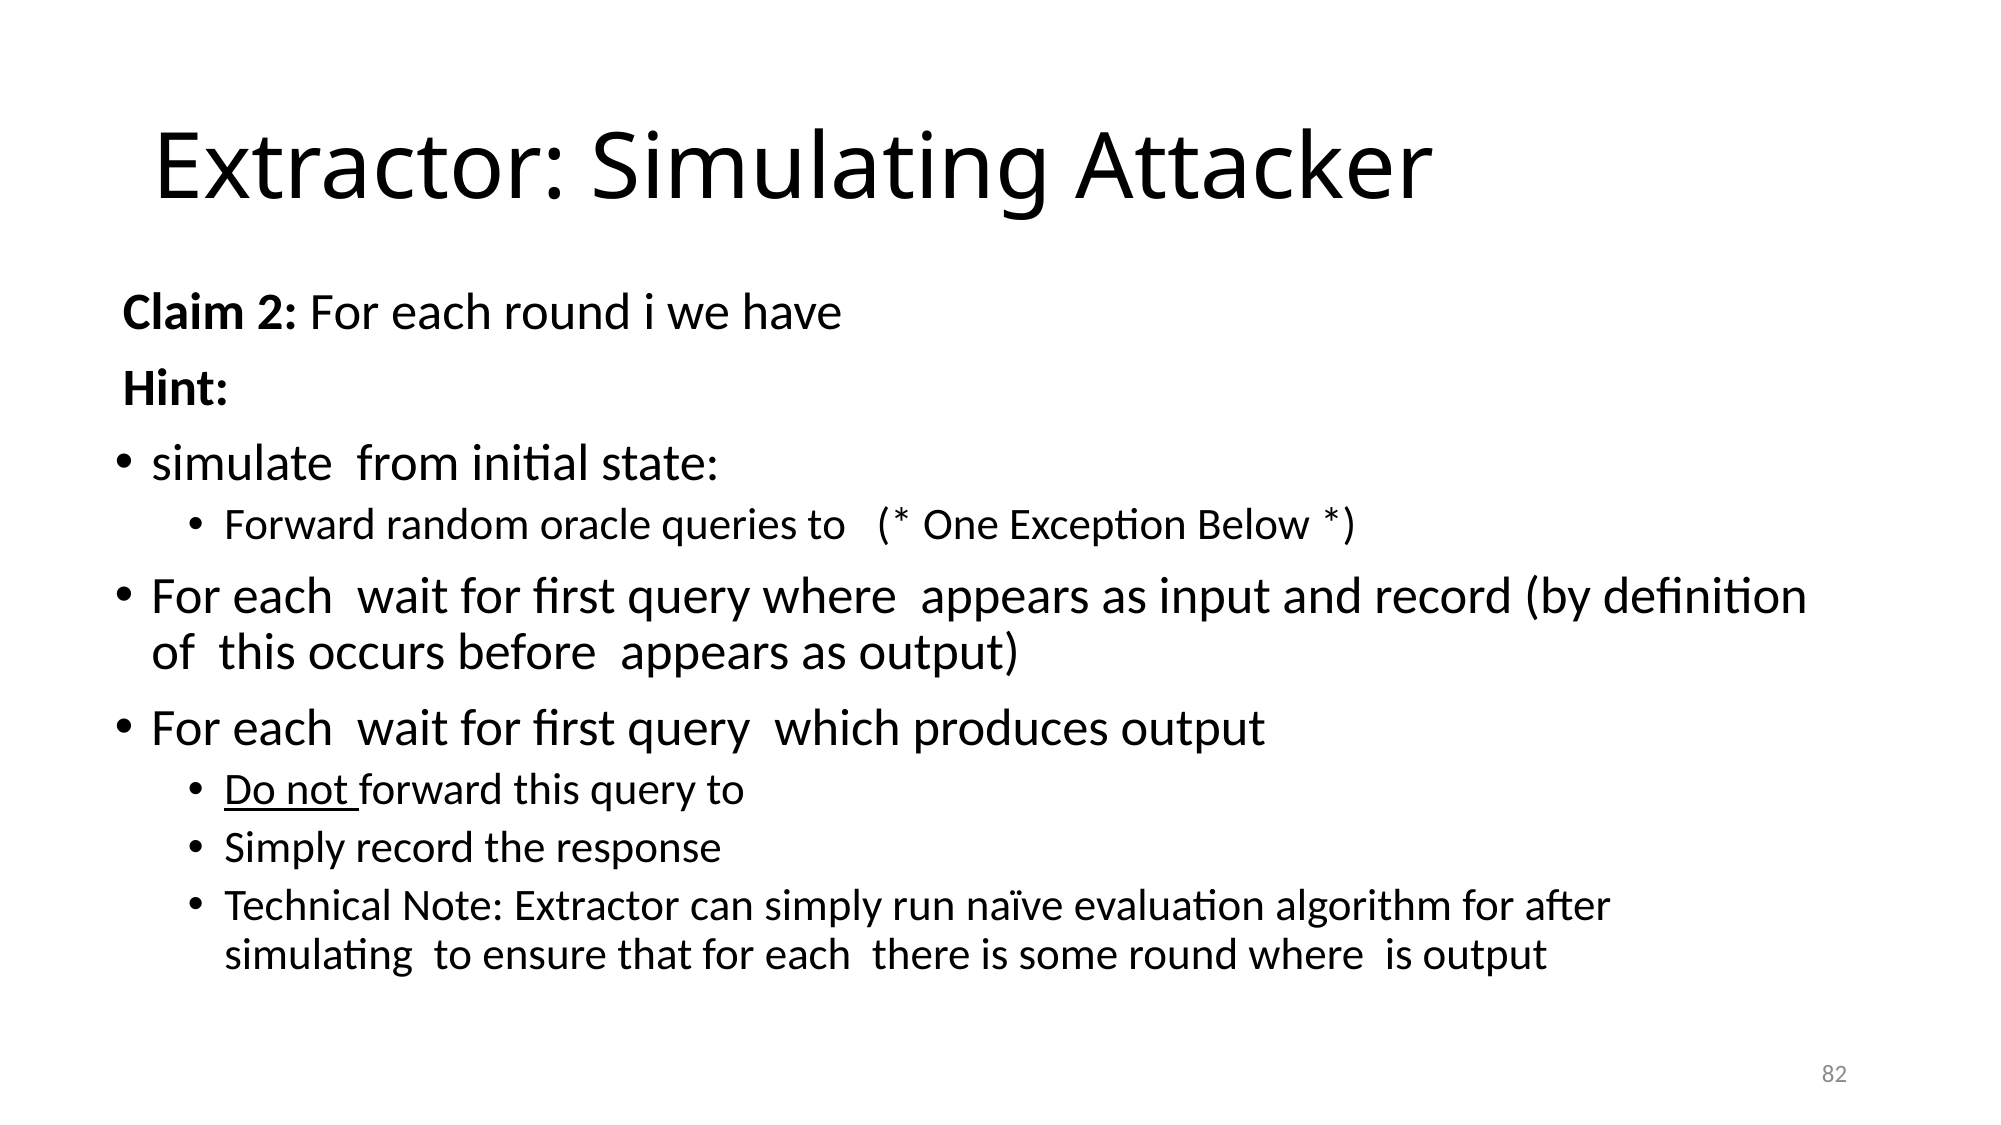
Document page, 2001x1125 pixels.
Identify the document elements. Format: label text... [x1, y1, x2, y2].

slide_number 82 [1412, 1042, 1863, 1103]
title Extractor: Simulating Attacker [137, 59, 1863, 278]
